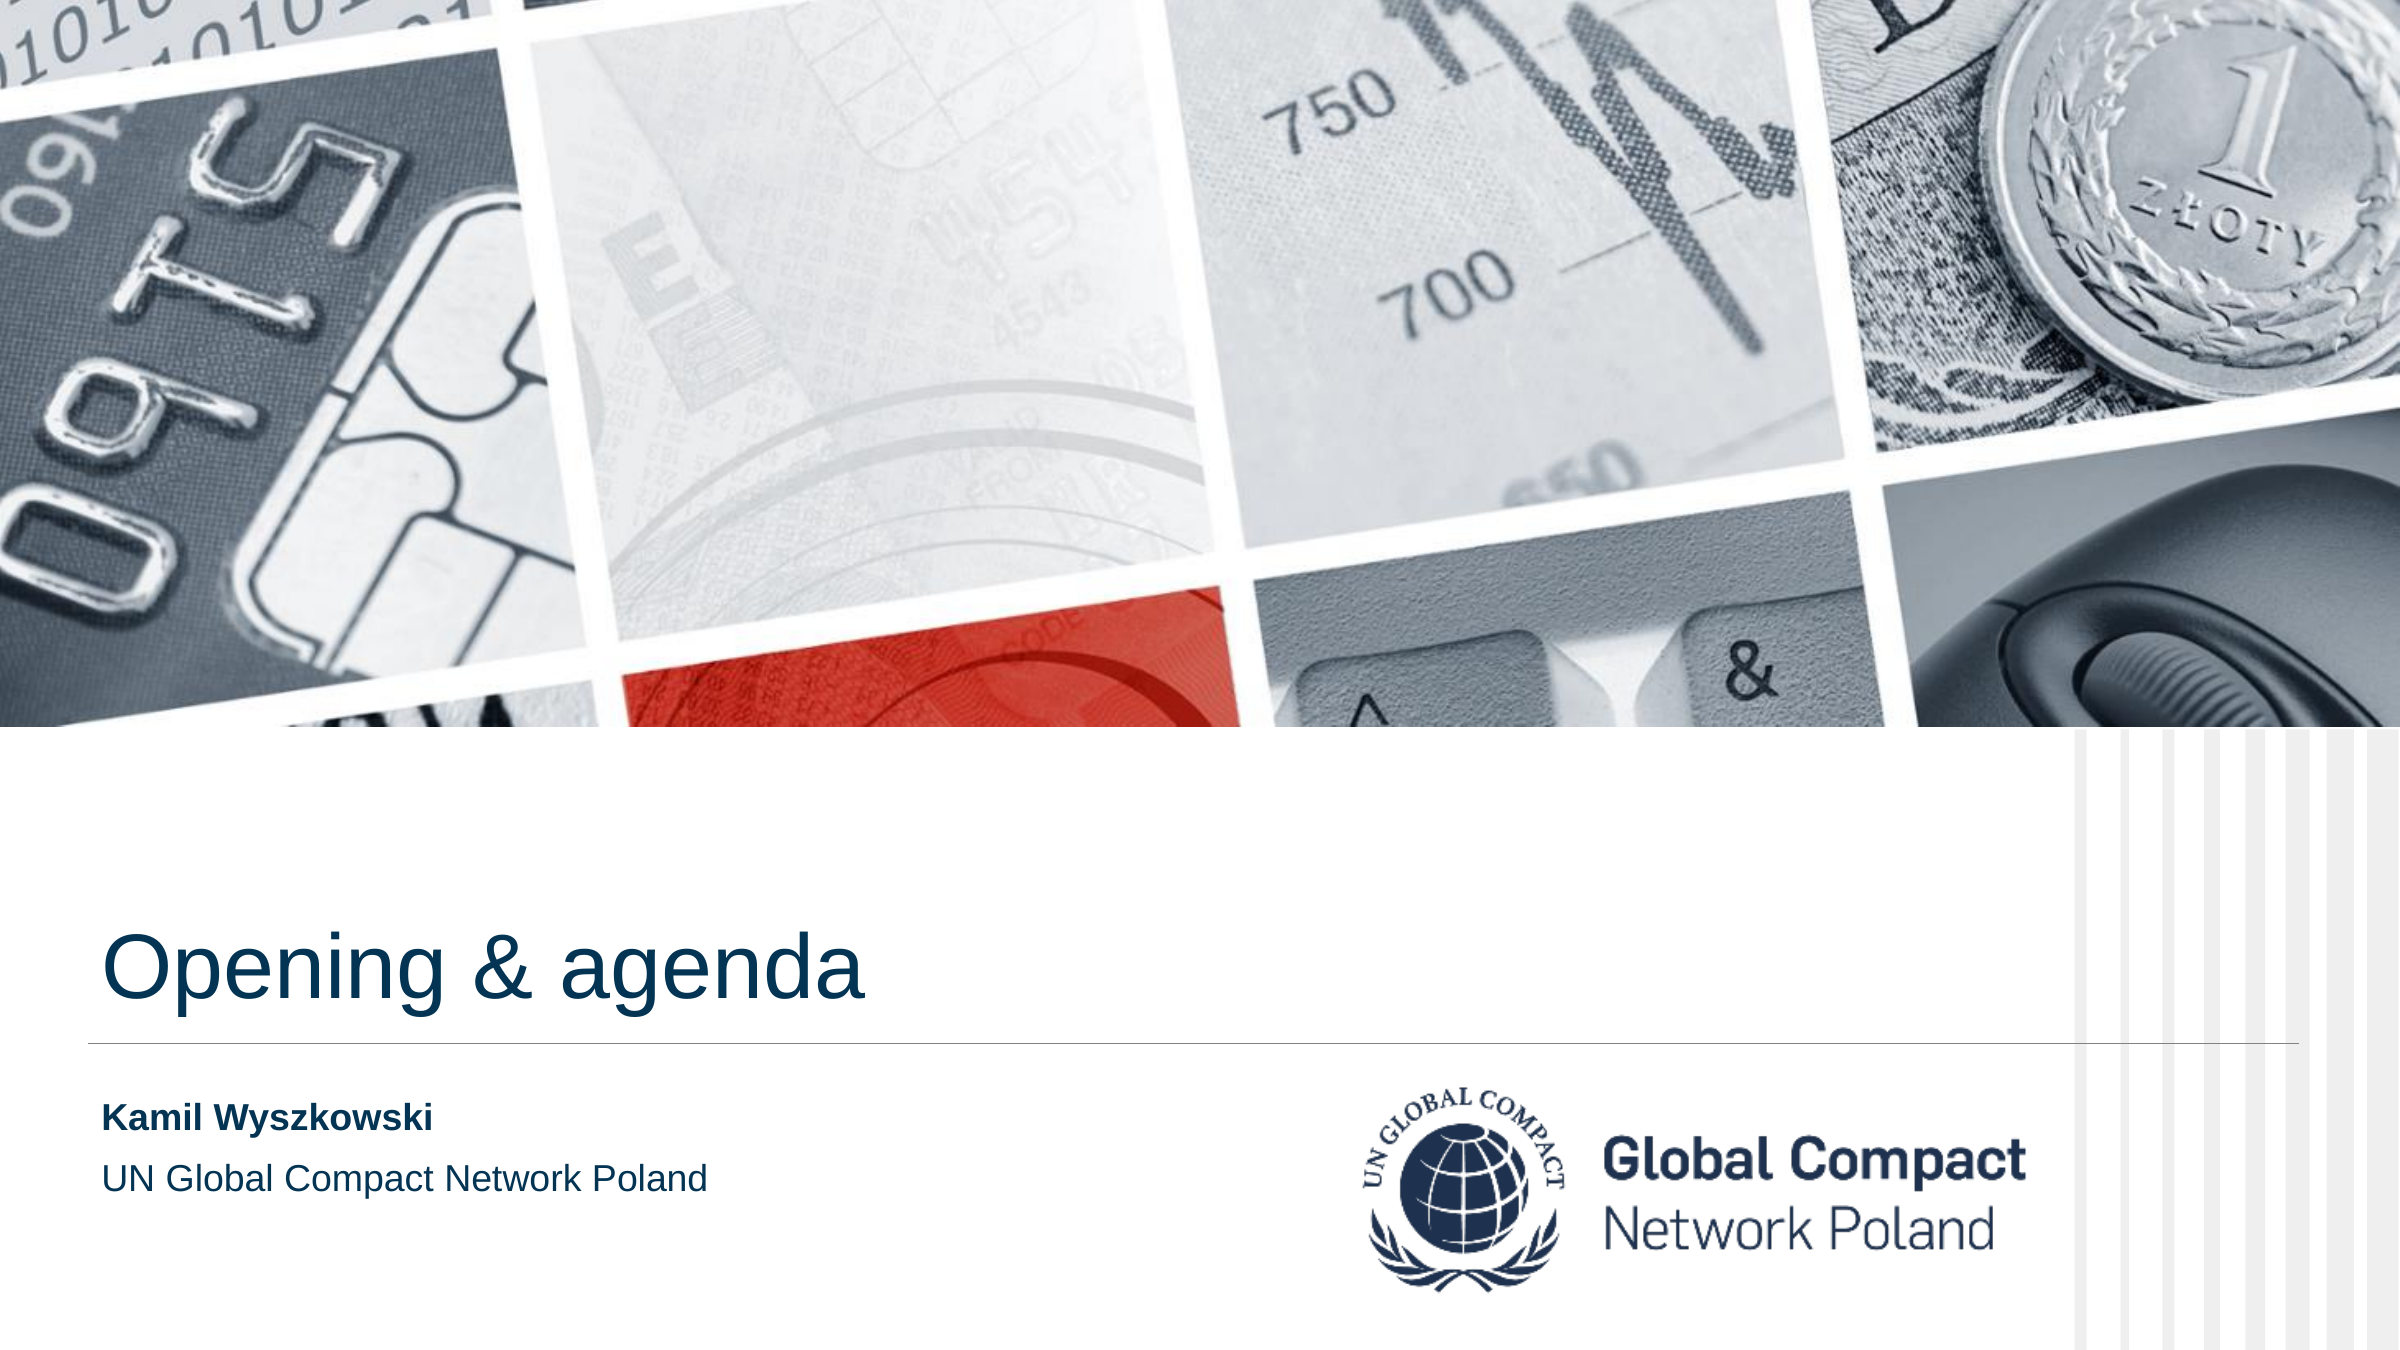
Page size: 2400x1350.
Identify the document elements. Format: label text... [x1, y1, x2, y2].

list Kamil Wyszkowski UN Global Compact Network Poland [101, 1080, 1349, 1248]
picture [1349, 1080, 2046, 1306]
picture [0, 0, 2400, 728]
title Opening & agenda [101, 728, 2162, 1025]
